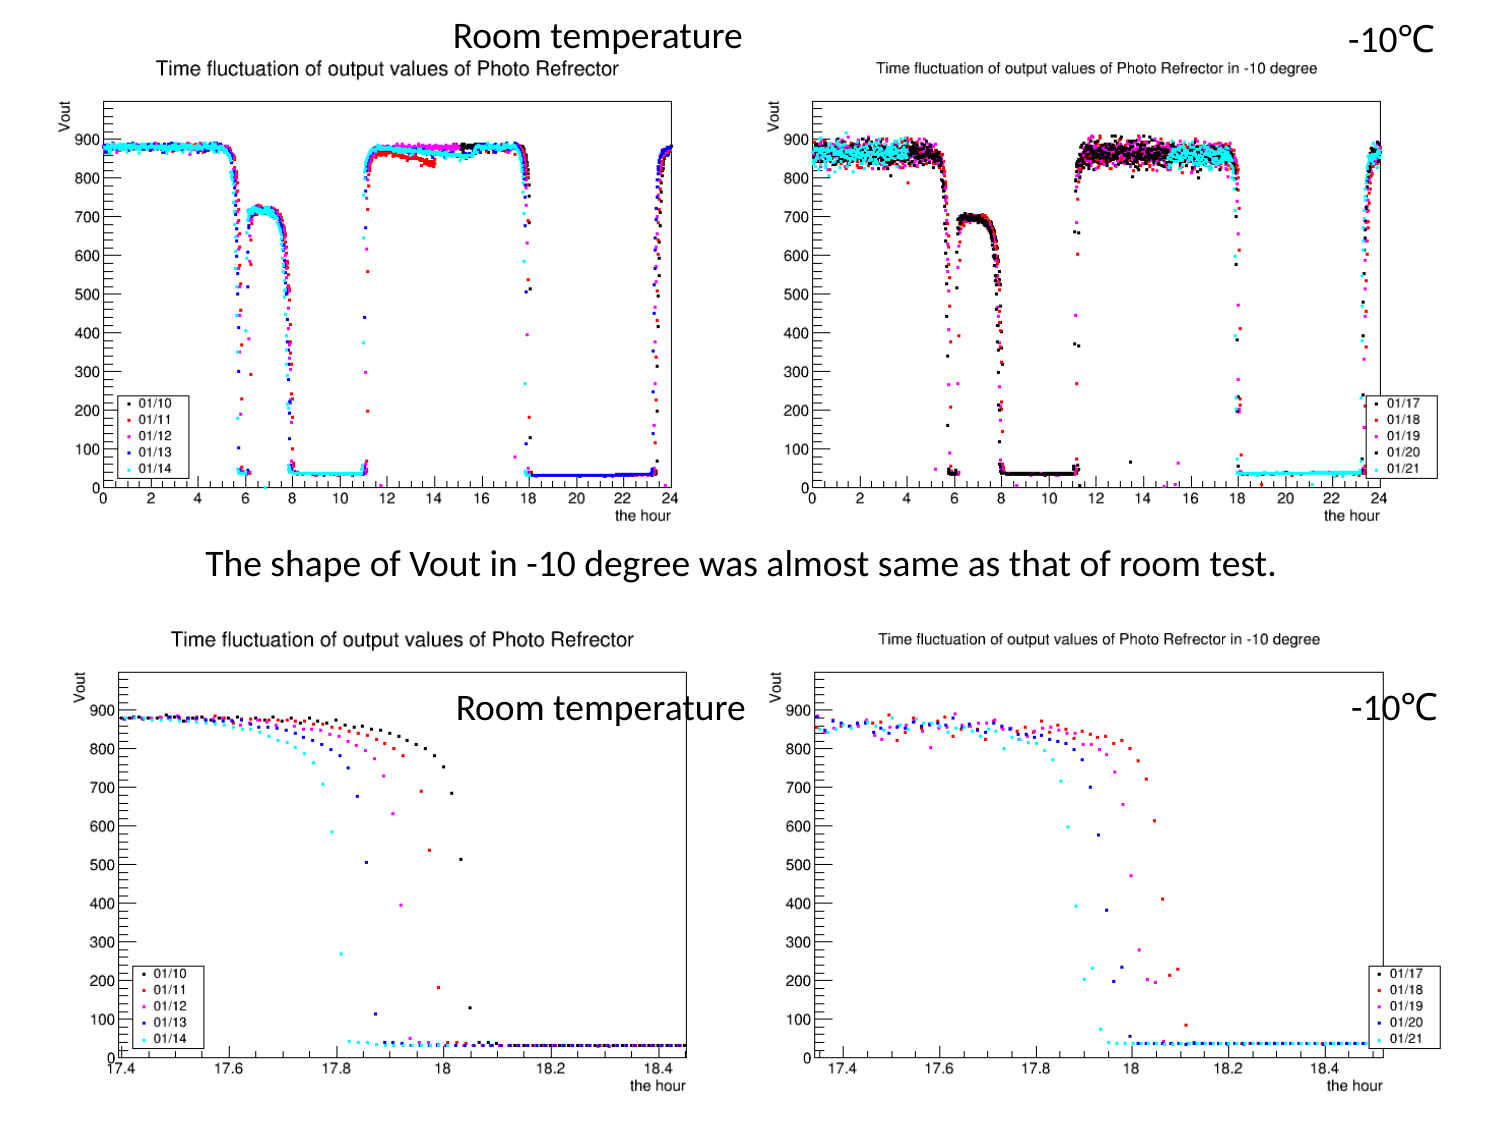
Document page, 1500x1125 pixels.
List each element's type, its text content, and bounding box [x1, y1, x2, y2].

text_box Room temperature [438, 3, 759, 54]
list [742, 54, 1451, 536]
picture [33, 53, 742, 536]
picture [48, 624, 1454, 1106]
text_box The shape of Vout in -10 degree was almost same as that of room test. [190, 536, 1294, 592]
text_box -10℃ [1333, 7, 1450, 54]
